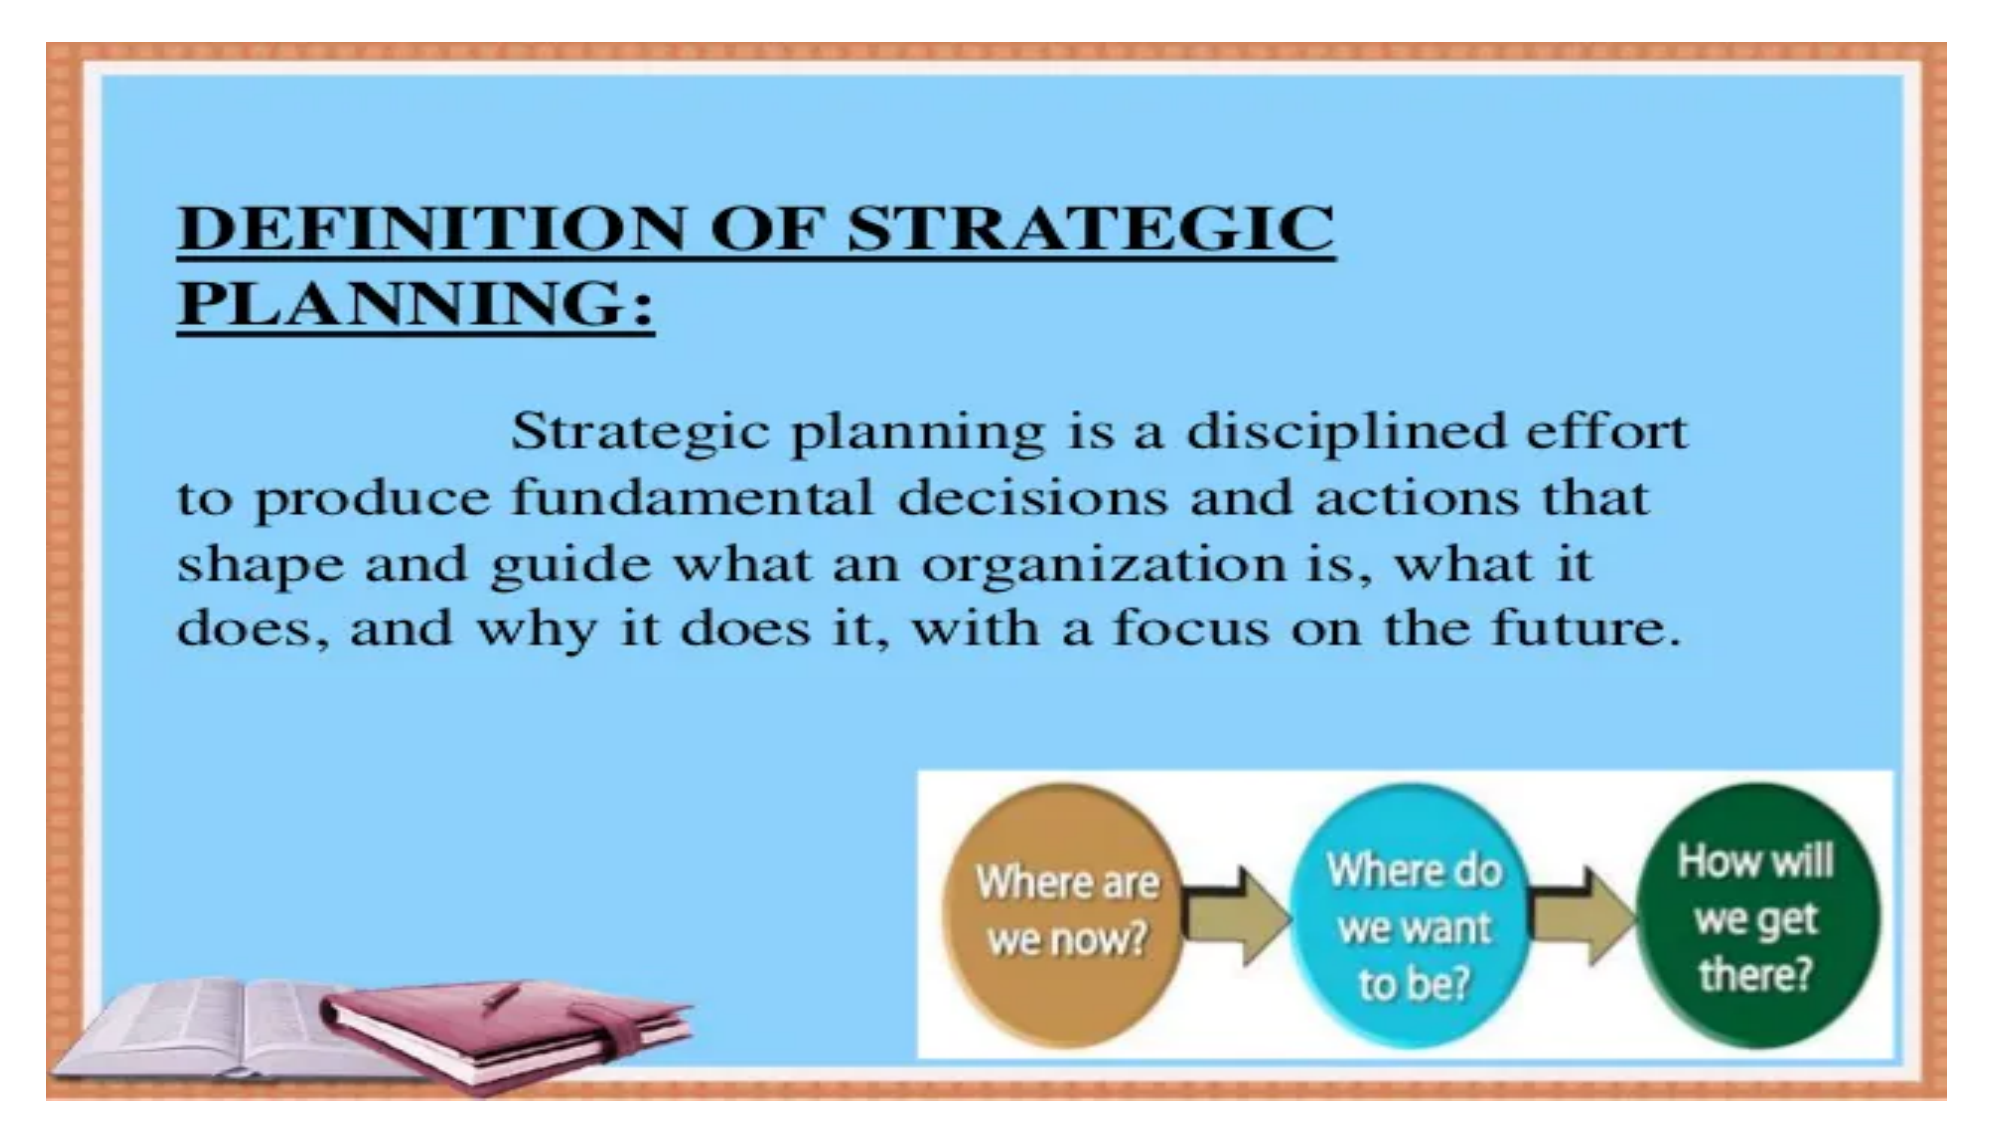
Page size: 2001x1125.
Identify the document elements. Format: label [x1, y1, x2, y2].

list [46, 42, 1947, 1101]
